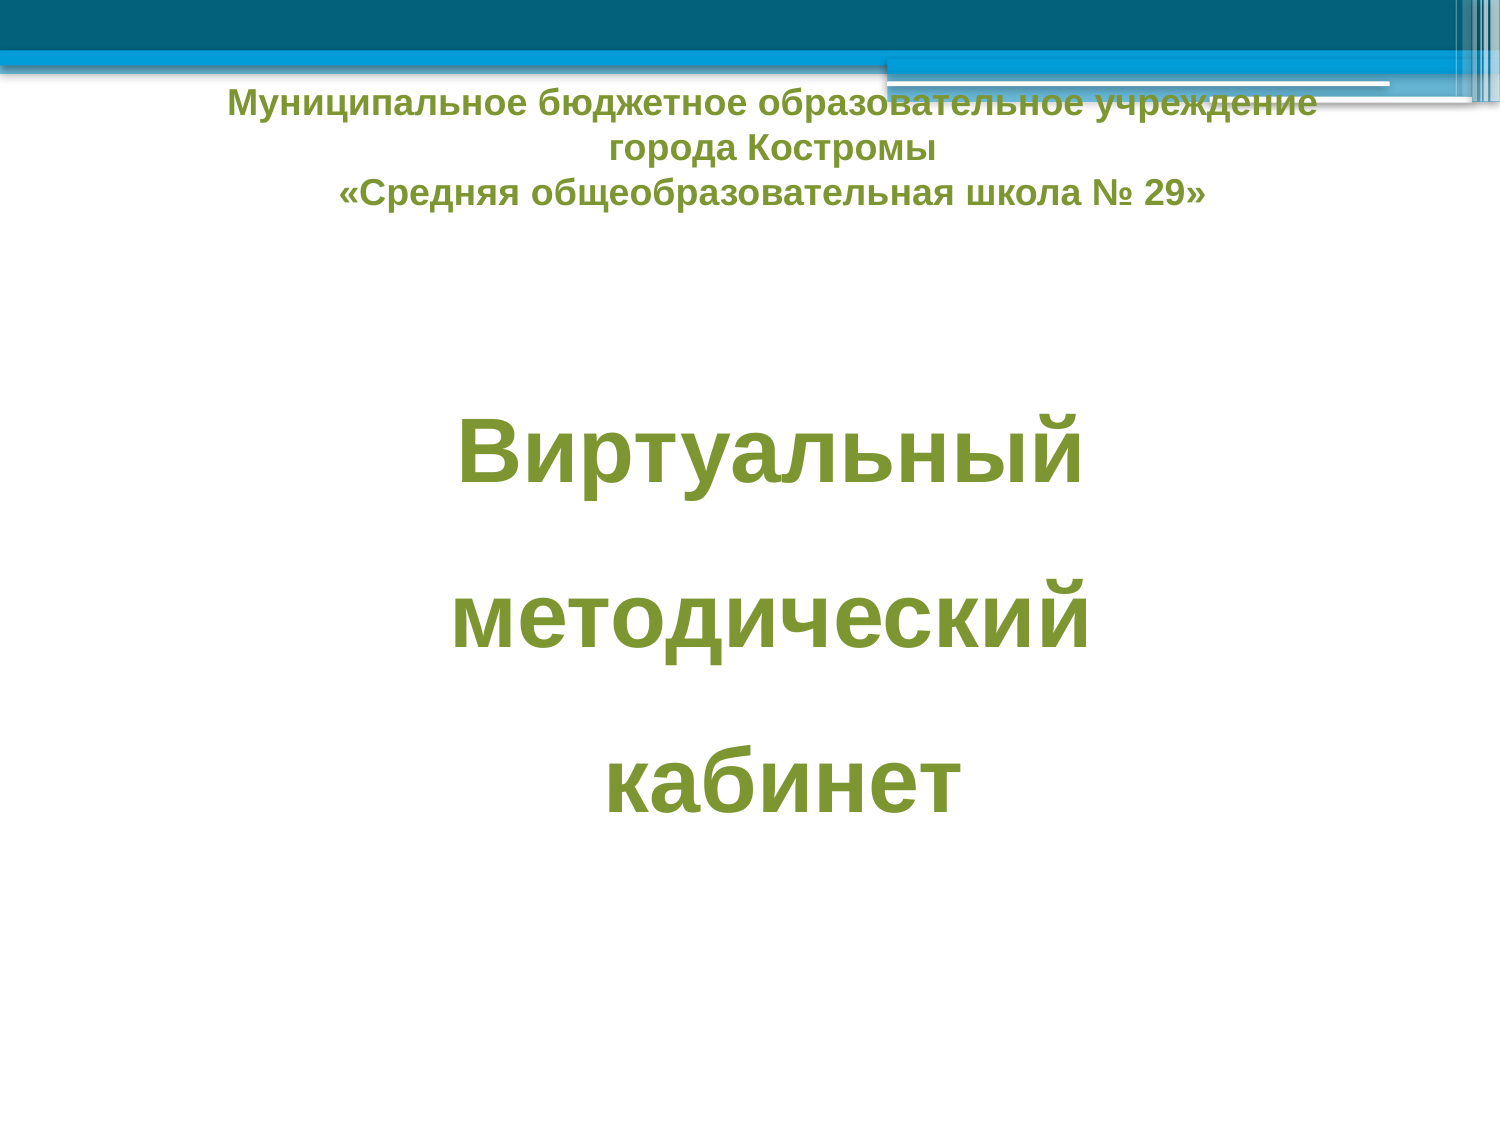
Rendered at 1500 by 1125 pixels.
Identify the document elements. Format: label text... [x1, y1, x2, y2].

text_box Муниципальное бюджетное образовательное учреждение города Костромы «Средняя общеобразовательная школа № 29» [81, 70, 1464, 220]
text_box Виртуальный методический кабинет [187, 328, 1381, 948]
